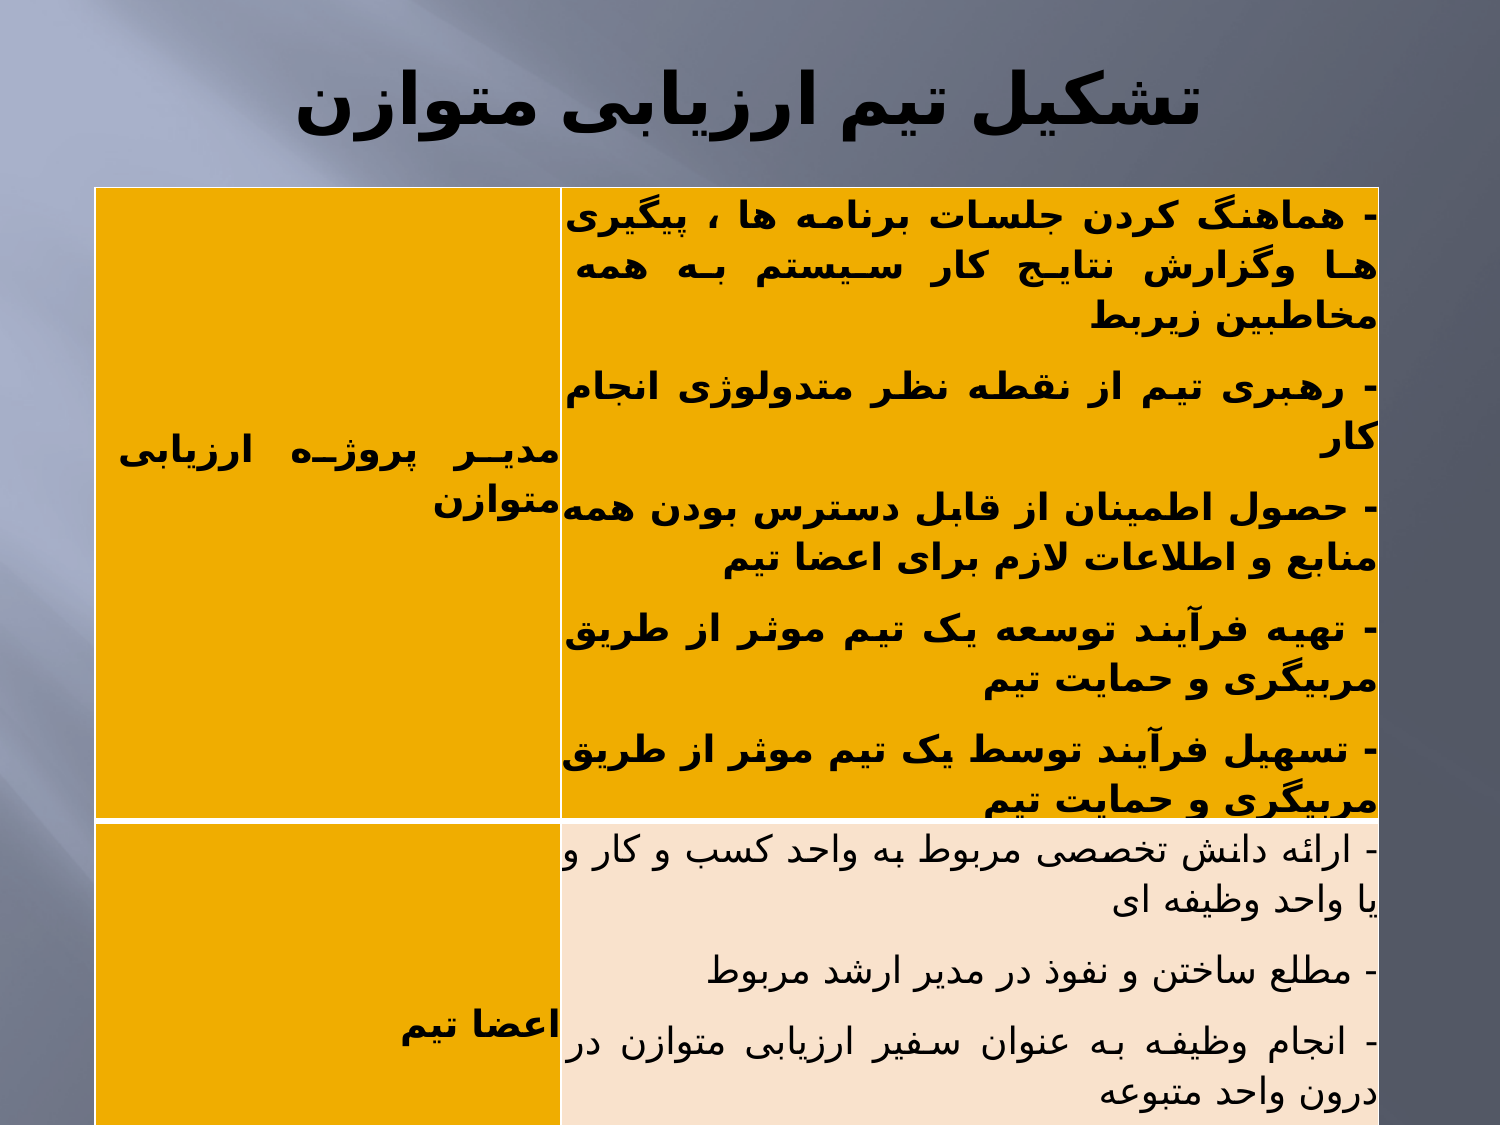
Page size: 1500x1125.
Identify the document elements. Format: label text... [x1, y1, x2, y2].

footer © irmgn.ir [512, 1052, 988, 1113]
table_cell اعضا تیم [96, 824, 560, 1125]
title تشکیل تیم ارزیابی متوازن [75, 45, 1425, 233]
table_cell - ارائه دانش تخصصی مربوط به واحد کسب و کار و یا واحد وظیفه ای - مطلع ساختن و نفوذ در مدیر ارشد مربوط - انجام وظیفه به عنوان سفیر ارزیابی متوازن در درون واحد متبوعه - انجام وظیفه درجهت حفظ منافع کسب و کار [562, 824, 1378, 1125]
table_header - هماهنگ کردن جلسات برنامه ها ، پیگیری ها وگزارش نتایج کار سیستم به همه مخاطبین زیربط - رهبری تیم از نقطه نظر متدولوژی انجام کار - حصول اطمینان از قابل دسترس بودن همه منابع و اطلاعات لازم برای اعضا تیم - تهیه فرآیند توسعه یک تیم موثر از طریق مربیگری و حمایت تیم - تسهیل فرآیند توسط یک تیم موثر از طریق مربیگری و حمایت تیم [562, 188, 1378, 818]
table_header مدیر پروژه ارزیابی متوازن [96, 188, 560, 818]
